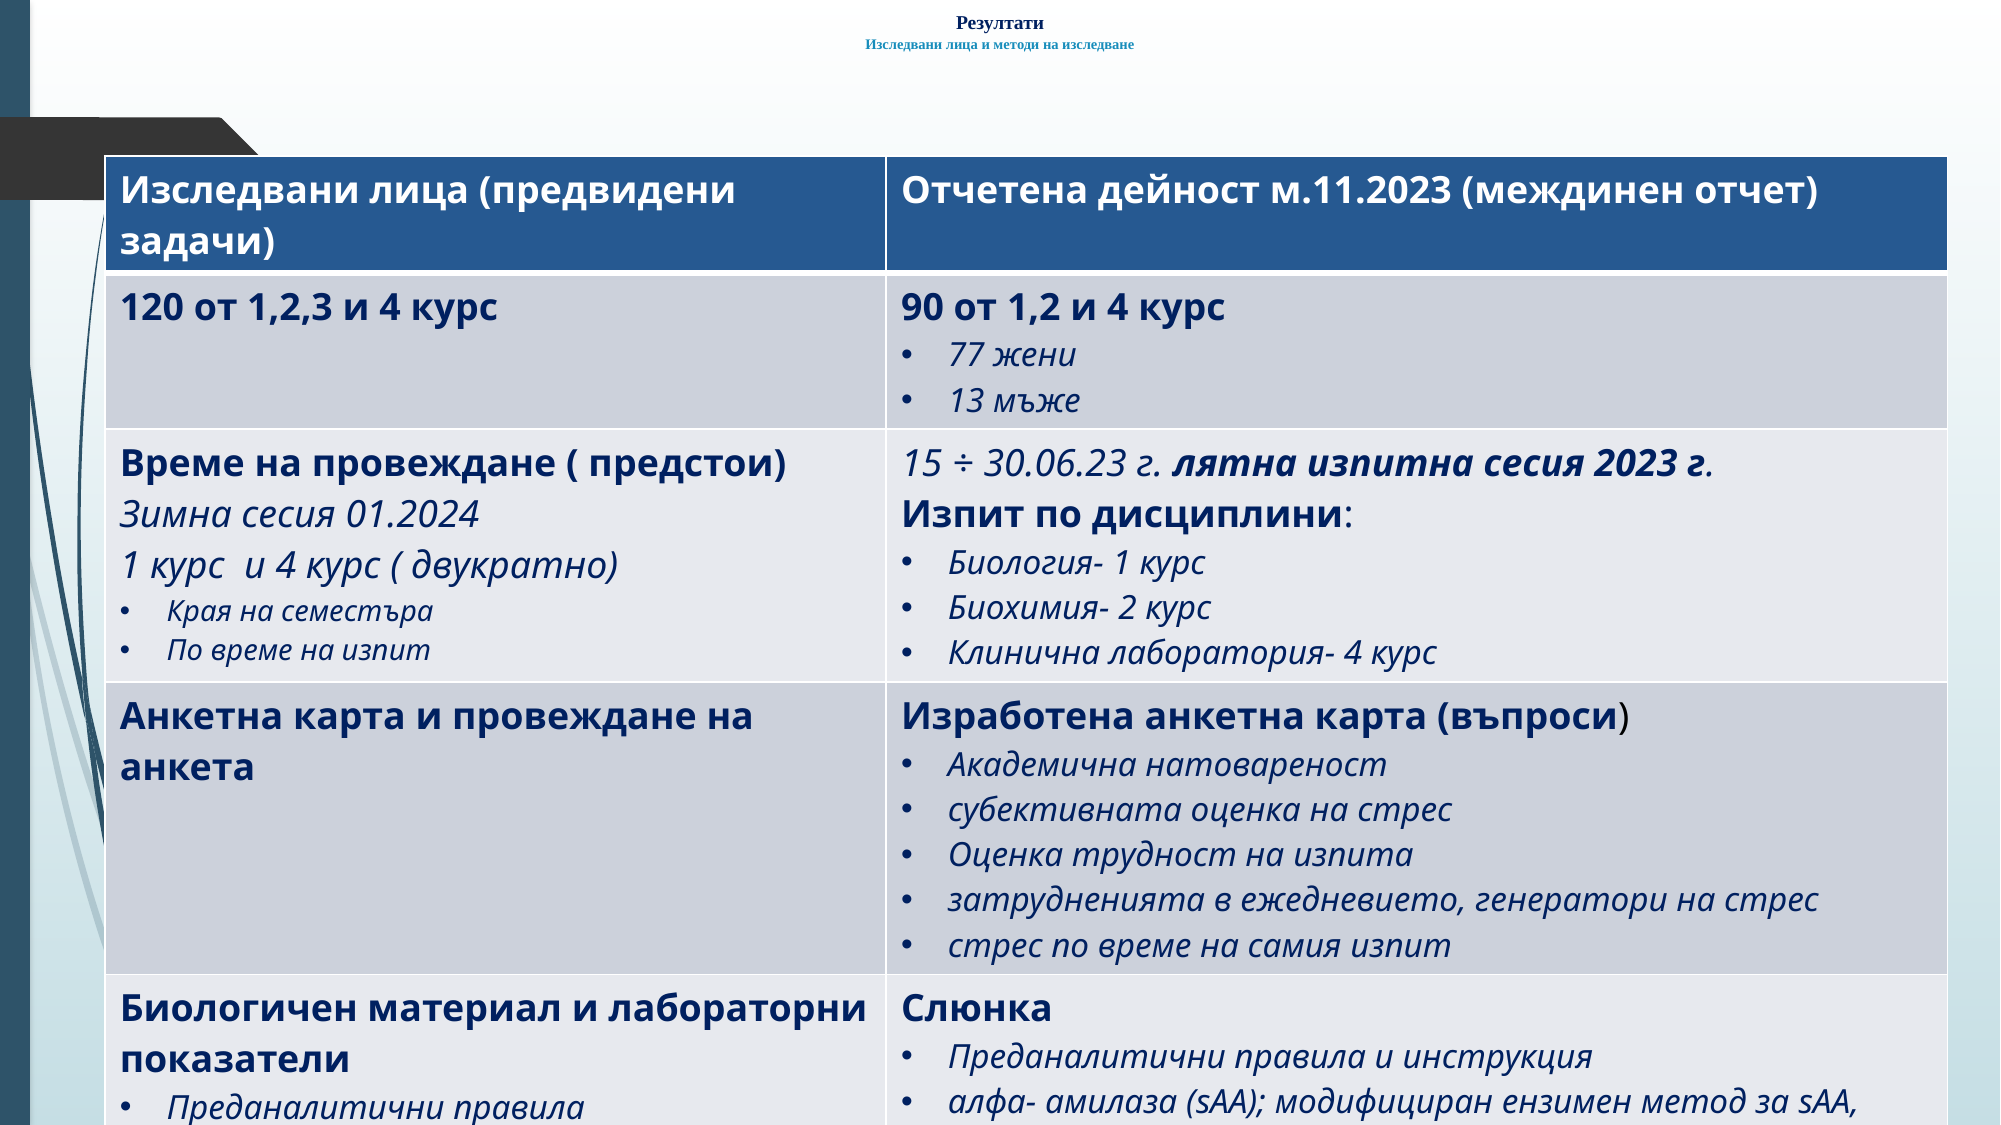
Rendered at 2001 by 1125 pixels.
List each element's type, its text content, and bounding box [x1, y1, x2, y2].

table_header Изследвани лица (предвидени задачи) [106, 157, 885, 270]
table_cell Анкетна карта и провеждане на анкета [106, 683, 885, 974]
title Резултати Изследвани лица и методи на изследване [269, 0, 1731, 78]
table_cell Време на провеждане ( предстои) Зимна сесия 01.2024 1 курс и 4 курс ( двукратно) Края на семестъра По време на изпит [106, 430, 885, 681]
table_cell 120 от 1,2,3 и 4 курс [106, 276, 885, 428]
table_cell Слюнка Преданалитични правила и инструкция алфа- амилаза (sAA); модифициран ензимен метод за sAA, калибриране, контрол и работа на пробите Кортизол (sC)- съхранение на биолог.материал (очаквана доставка на ЕLISA reader [887, 975, 1947, 1125]
table_cell 15 ÷ 30.06.23 г. лятна изпитна сесия 2023 г. Изпит по дисциплини: Биология- 1 курс Биохимия- 2 курс Клинична лаборатория- 4 курс [887, 430, 1947, 681]
table_cell Биологичен материал и лабораторни показатели Преданалитични правила Изследване на sAA Изследване на слюнчен кортизол –ЕLISA метод [106, 975, 885, 1125]
table_cell Изработена анкетна карта (въпроси) Академична натовареност субективната оценка на стрес Оценка трудност на изпита затрудненията в ежедневието, генератори на стрес стрес по време на самия изпит [887, 683, 1947, 974]
table_header Отчетена дейност м.11.2023 (междинен отчет) [887, 157, 1947, 270]
table_cell 90 от 1,2 и 4 курс 77 жени 13 мъже [887, 276, 1947, 428]
